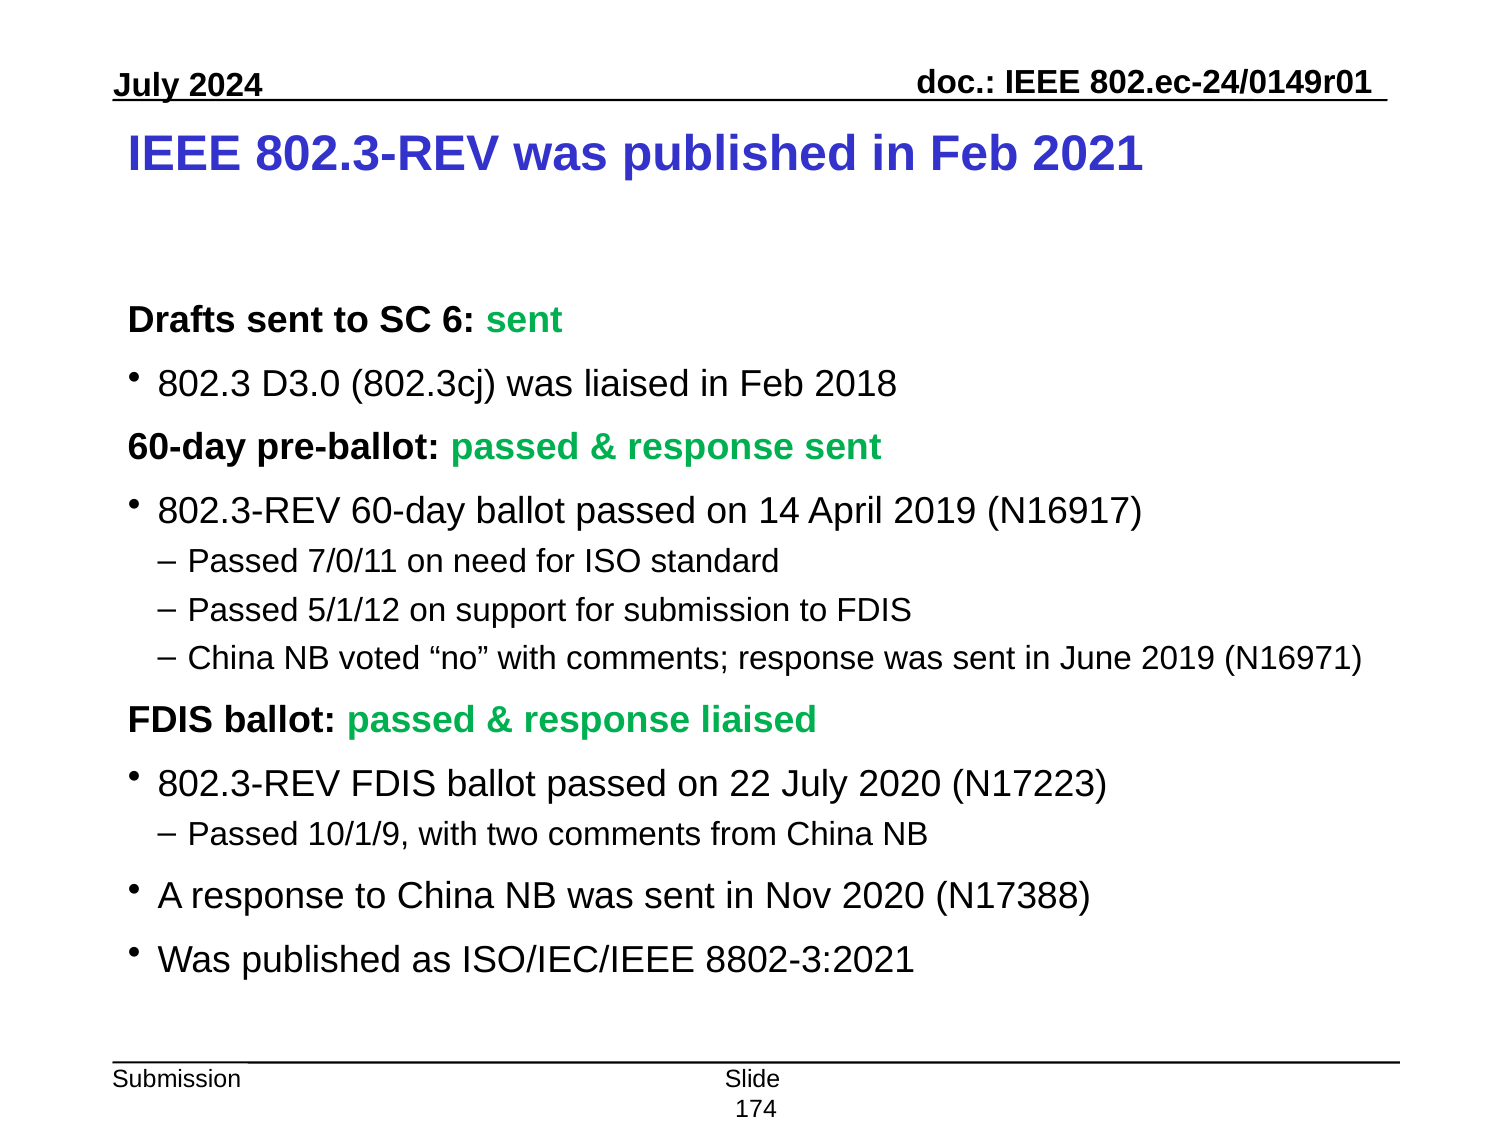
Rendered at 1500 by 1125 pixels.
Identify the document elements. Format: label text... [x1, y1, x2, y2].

list Drafts sent to SC 6: sent 802.3 D3.0 (802.3cj) was liaised in Feb 2018 60-day pre-ballot: passed & response sent 802.3-REV 60-day ballot passed on 14 April 2019 (N16917) Passed 7/0/11 on need for ISO standard Passed 5/1/12 on support for submission to FDIS China NB voted “no” with comments; response was sent in June 2019 (N16971) FDIS ballot: passed & response liaised 802.3-REV FDIS ballot passed on 22 July 2020 (N17223) Passed 10/1/9, with two comments from China NB A response to China NB was sent in Nov 2020 (N17388) Was published as ISO/IEC/IEEE 8802-3:2021 [112, 287, 1388, 963]
title IEEE 802.3-REV was published in Feb 2021 [112, 112, 1388, 287]
slide_number Slide 174 [709, 1061, 803, 1093]
